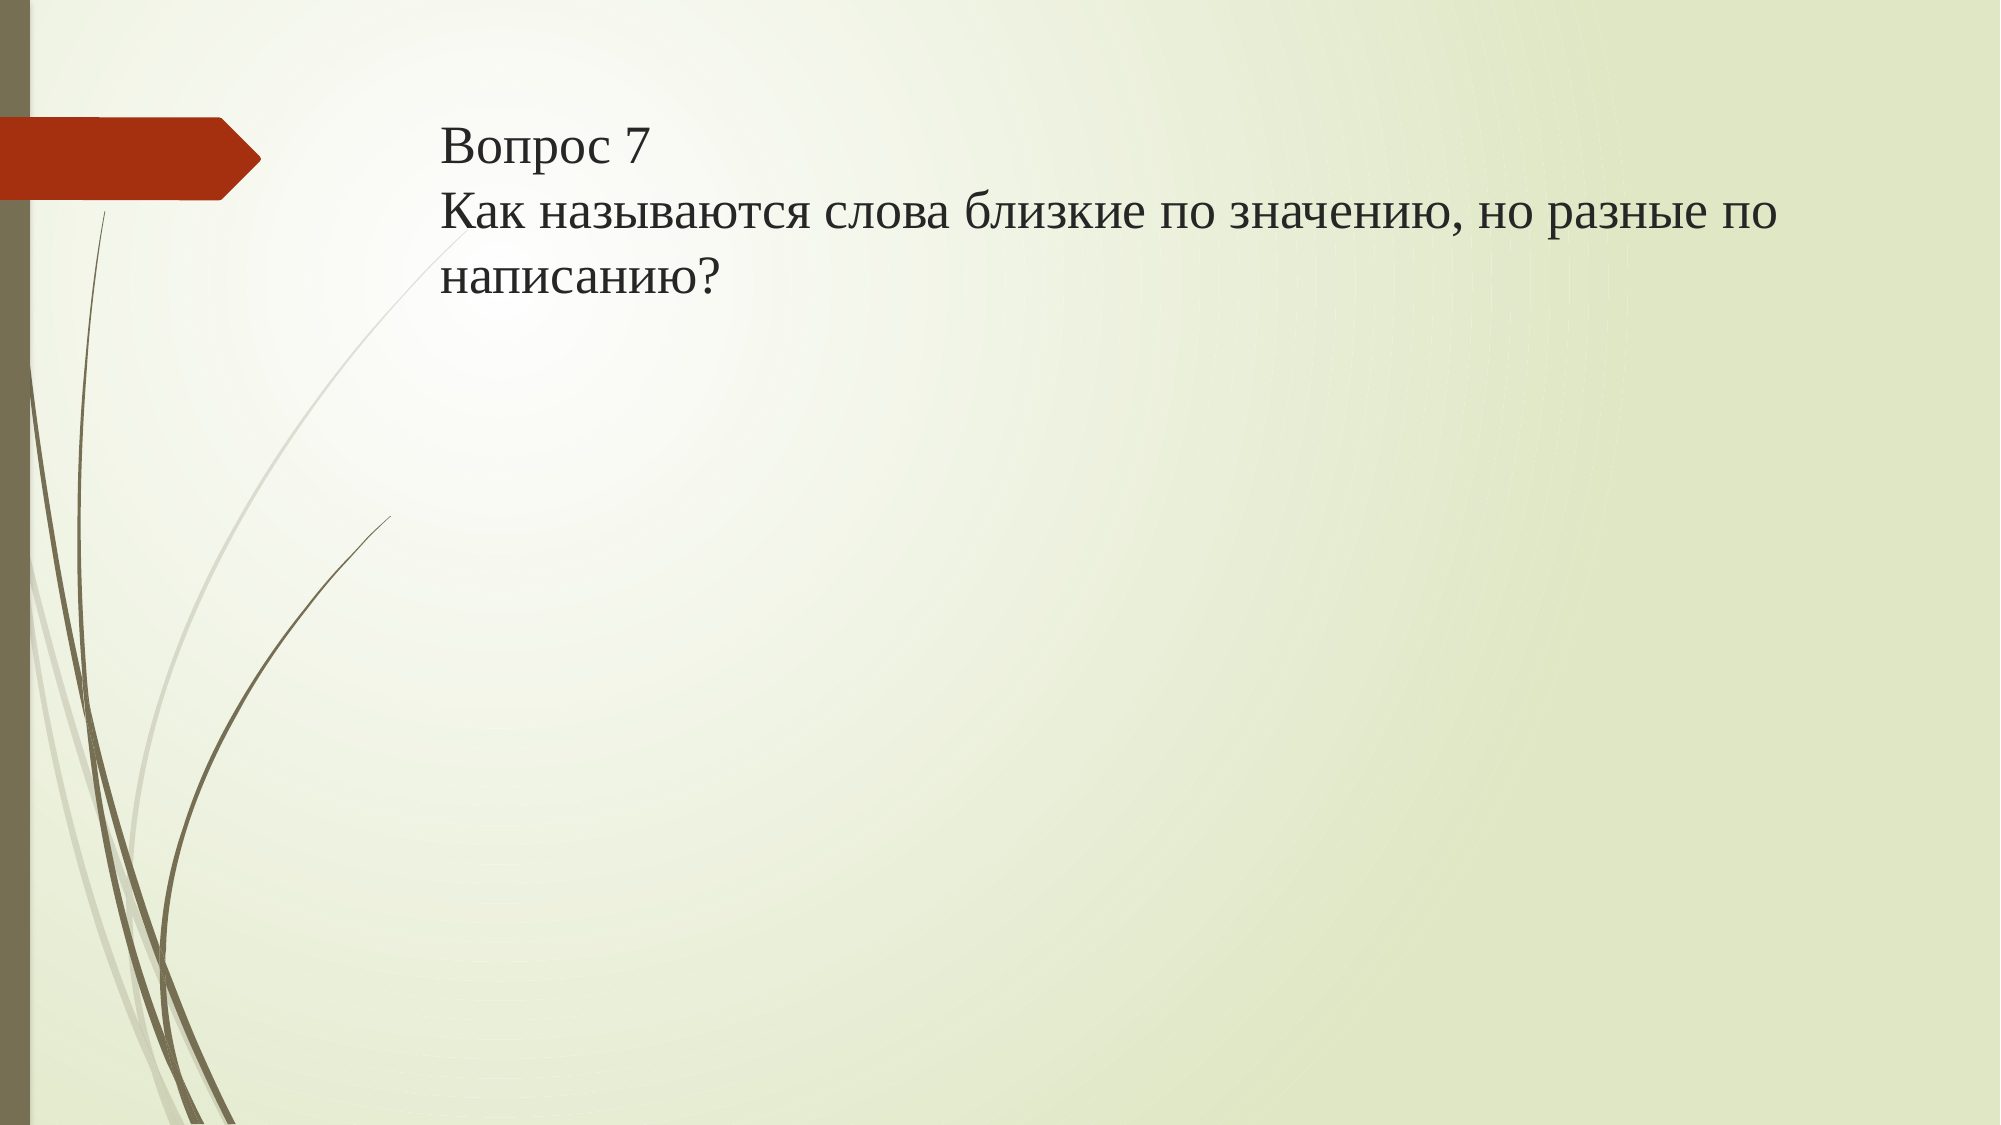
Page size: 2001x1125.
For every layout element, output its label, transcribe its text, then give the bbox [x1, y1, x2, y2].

title Вопрос 7 Как называются слова близкие по значению, но разные по написанию? [425, 102, 1888, 313]
